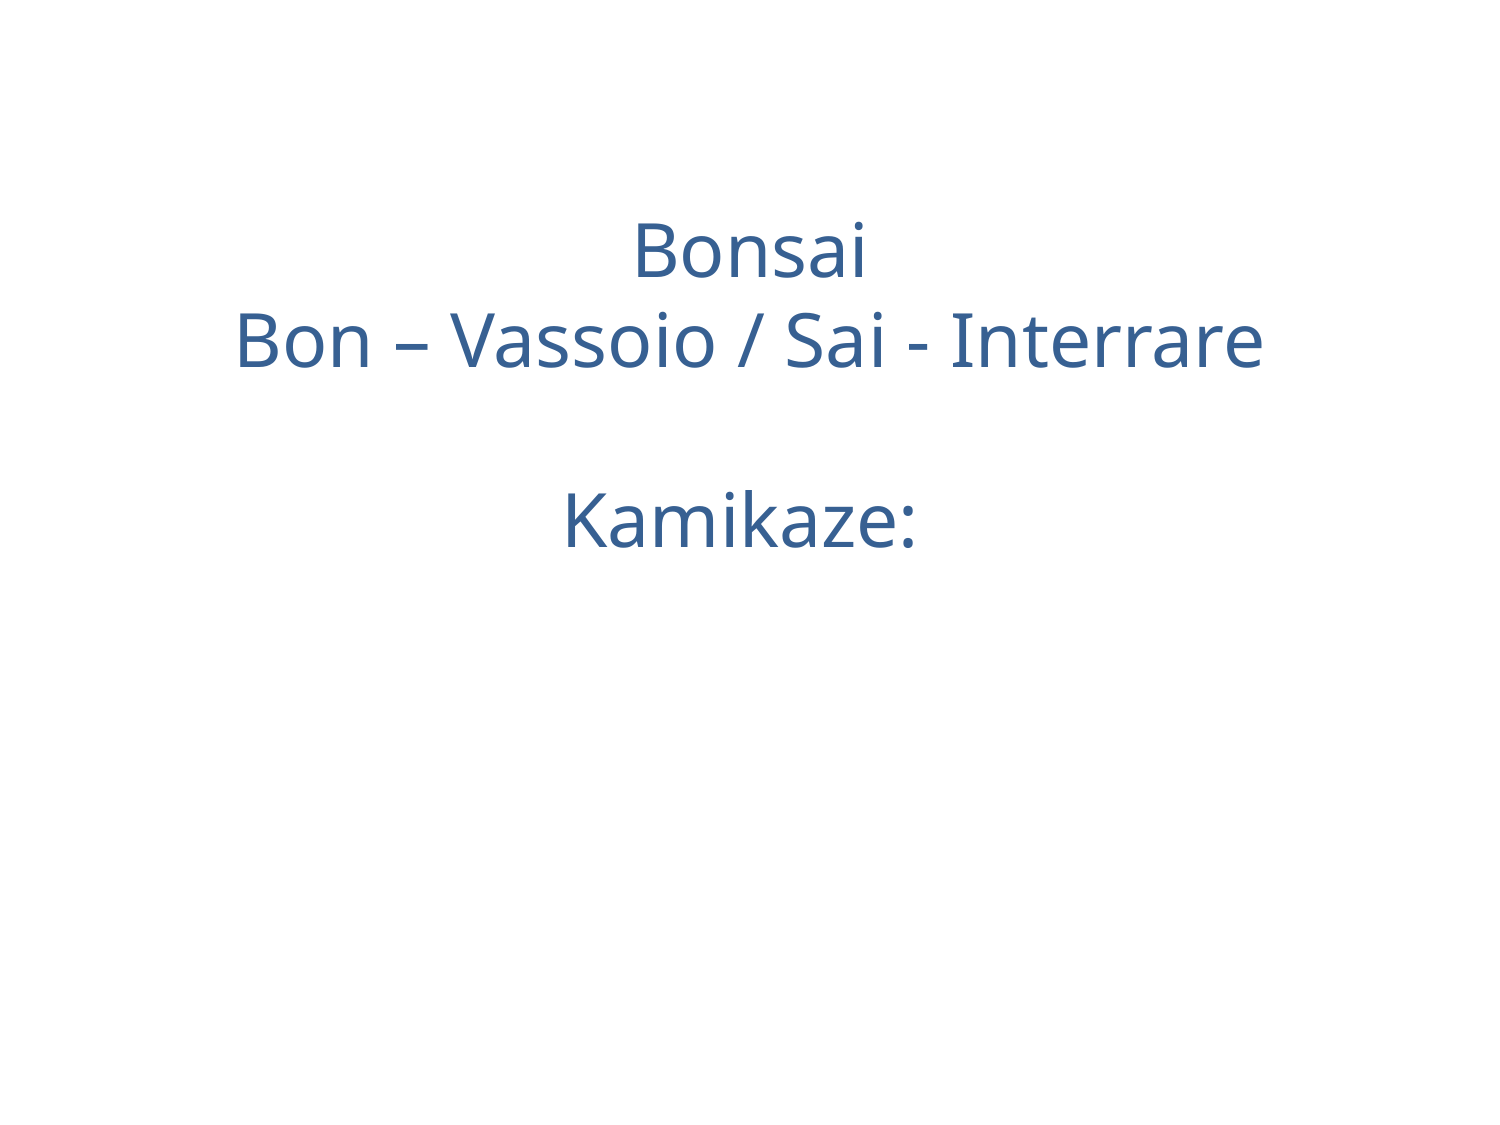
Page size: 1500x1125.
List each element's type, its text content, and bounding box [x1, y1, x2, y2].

list Bonsai Bon – Vassoio / Sai - Interrare Kamikaze: Kami - Divinità / Kaze - Vento Tōkyō: Tō - Est / Kyō - Capitale [0, 0, 1500, 1125]
